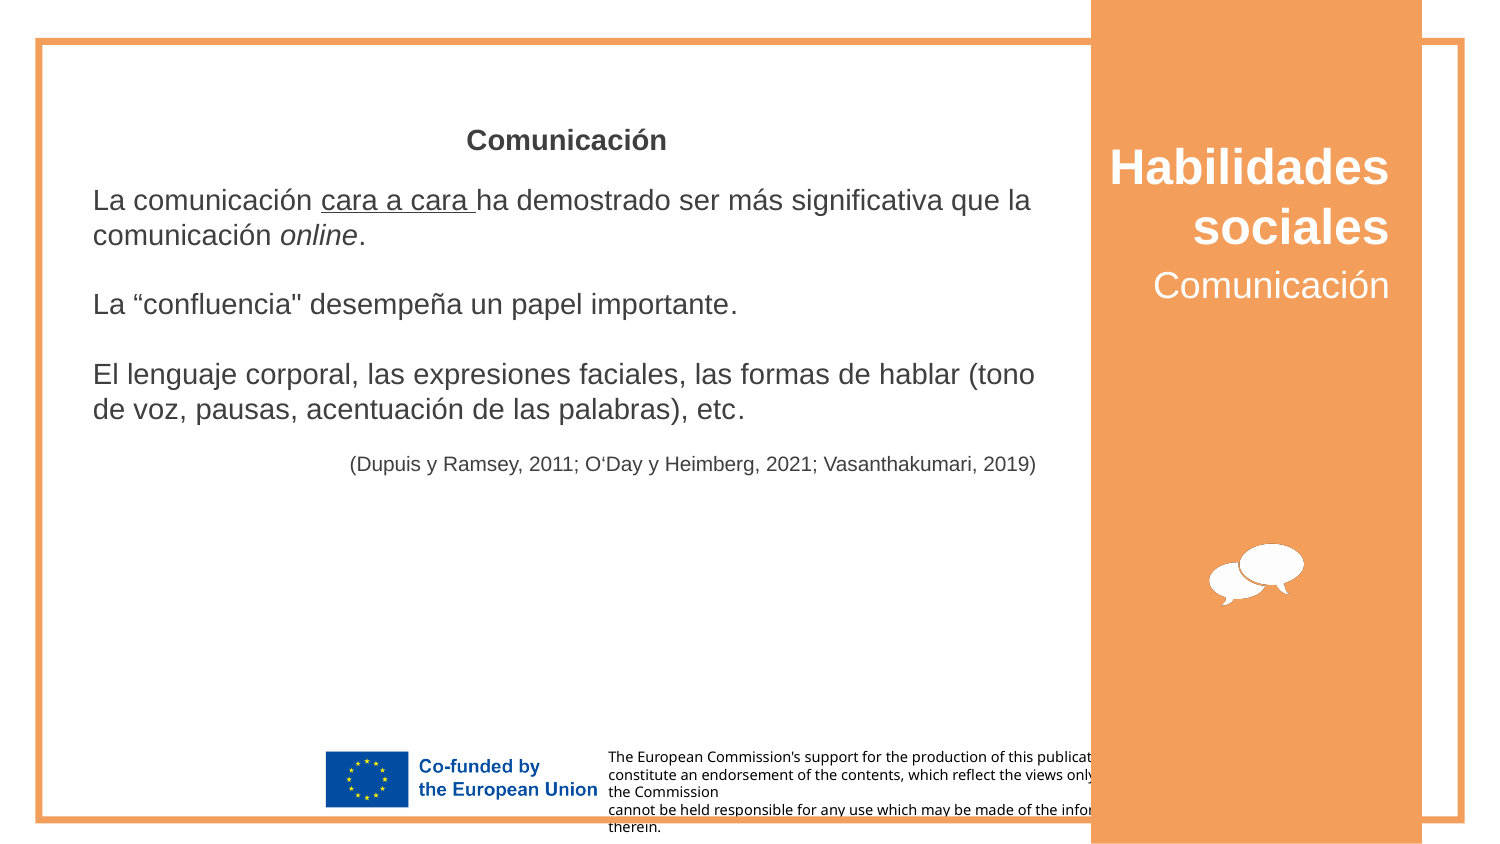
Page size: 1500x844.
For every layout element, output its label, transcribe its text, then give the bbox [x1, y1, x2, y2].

text_box Habilidades sociales Comunicación [1081, 126, 1405, 363]
picture [322, 748, 618, 811]
text_box [1091, 0, 1422, 844]
text_box [35, 37, 1091, 824]
text_box [1422, 37, 1465, 824]
picture [1207, 511, 1306, 638]
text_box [77, 113, 1058, 487]
